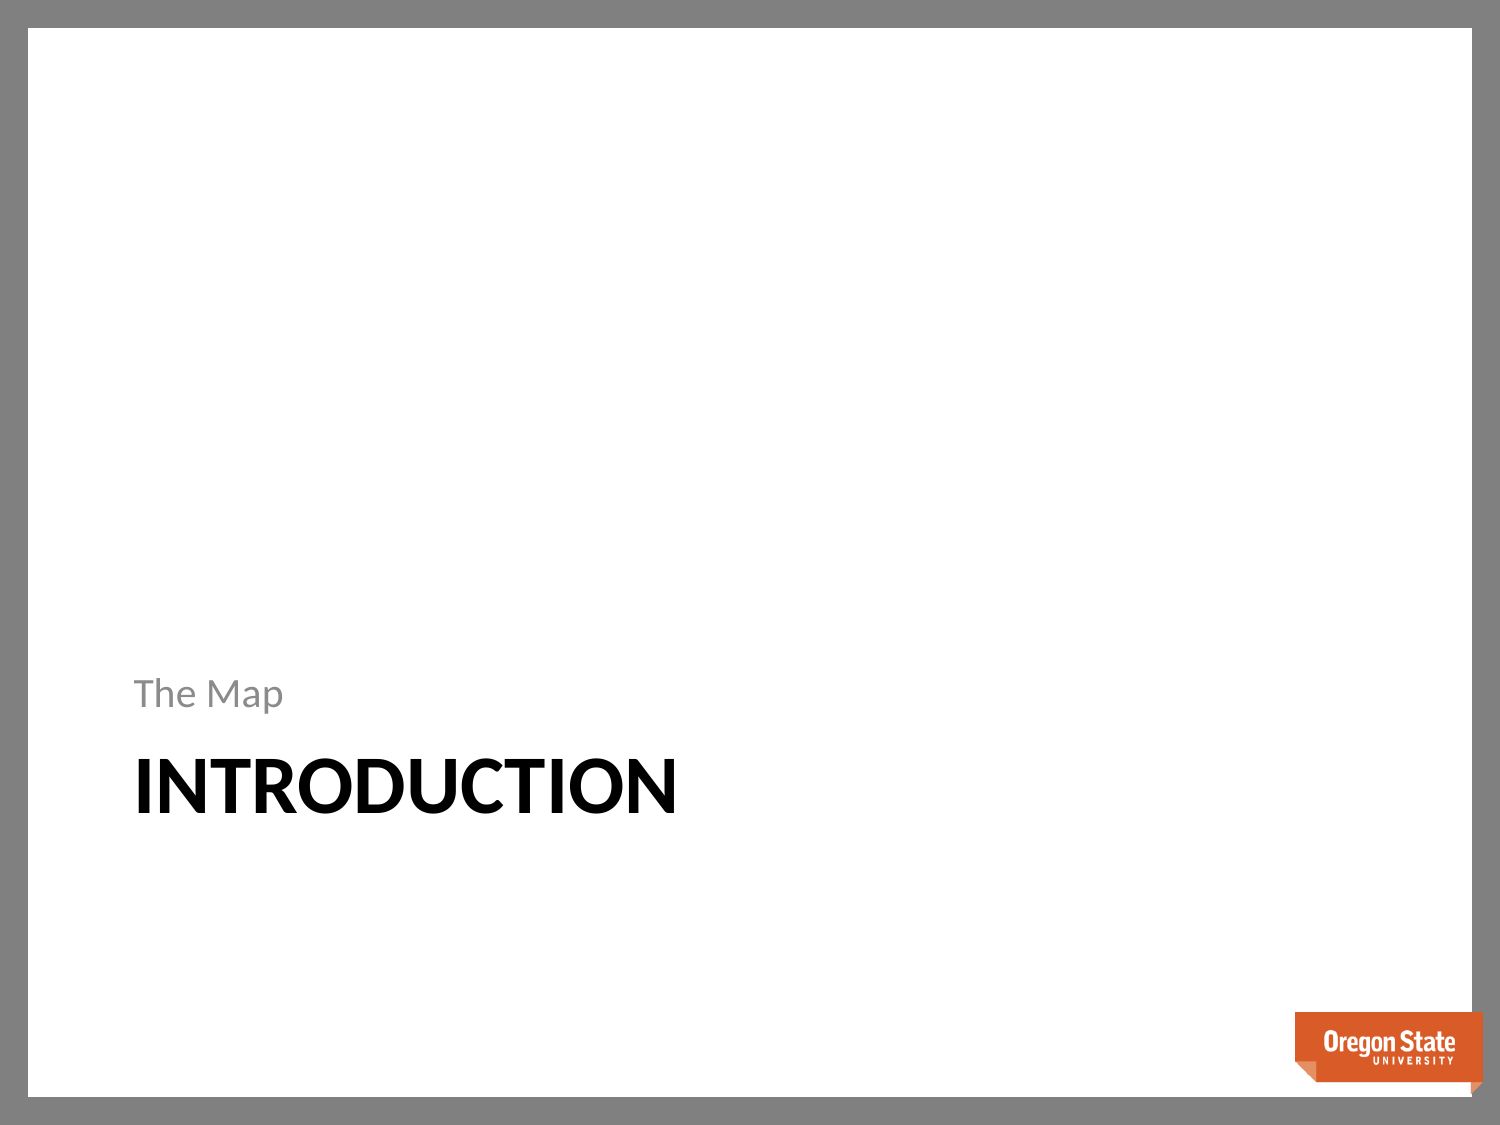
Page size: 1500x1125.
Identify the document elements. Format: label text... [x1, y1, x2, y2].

list The Map [118, 476, 1394, 723]
picture [1295, 1012, 1483, 1094]
title Introduction [118, 723, 1394, 947]
